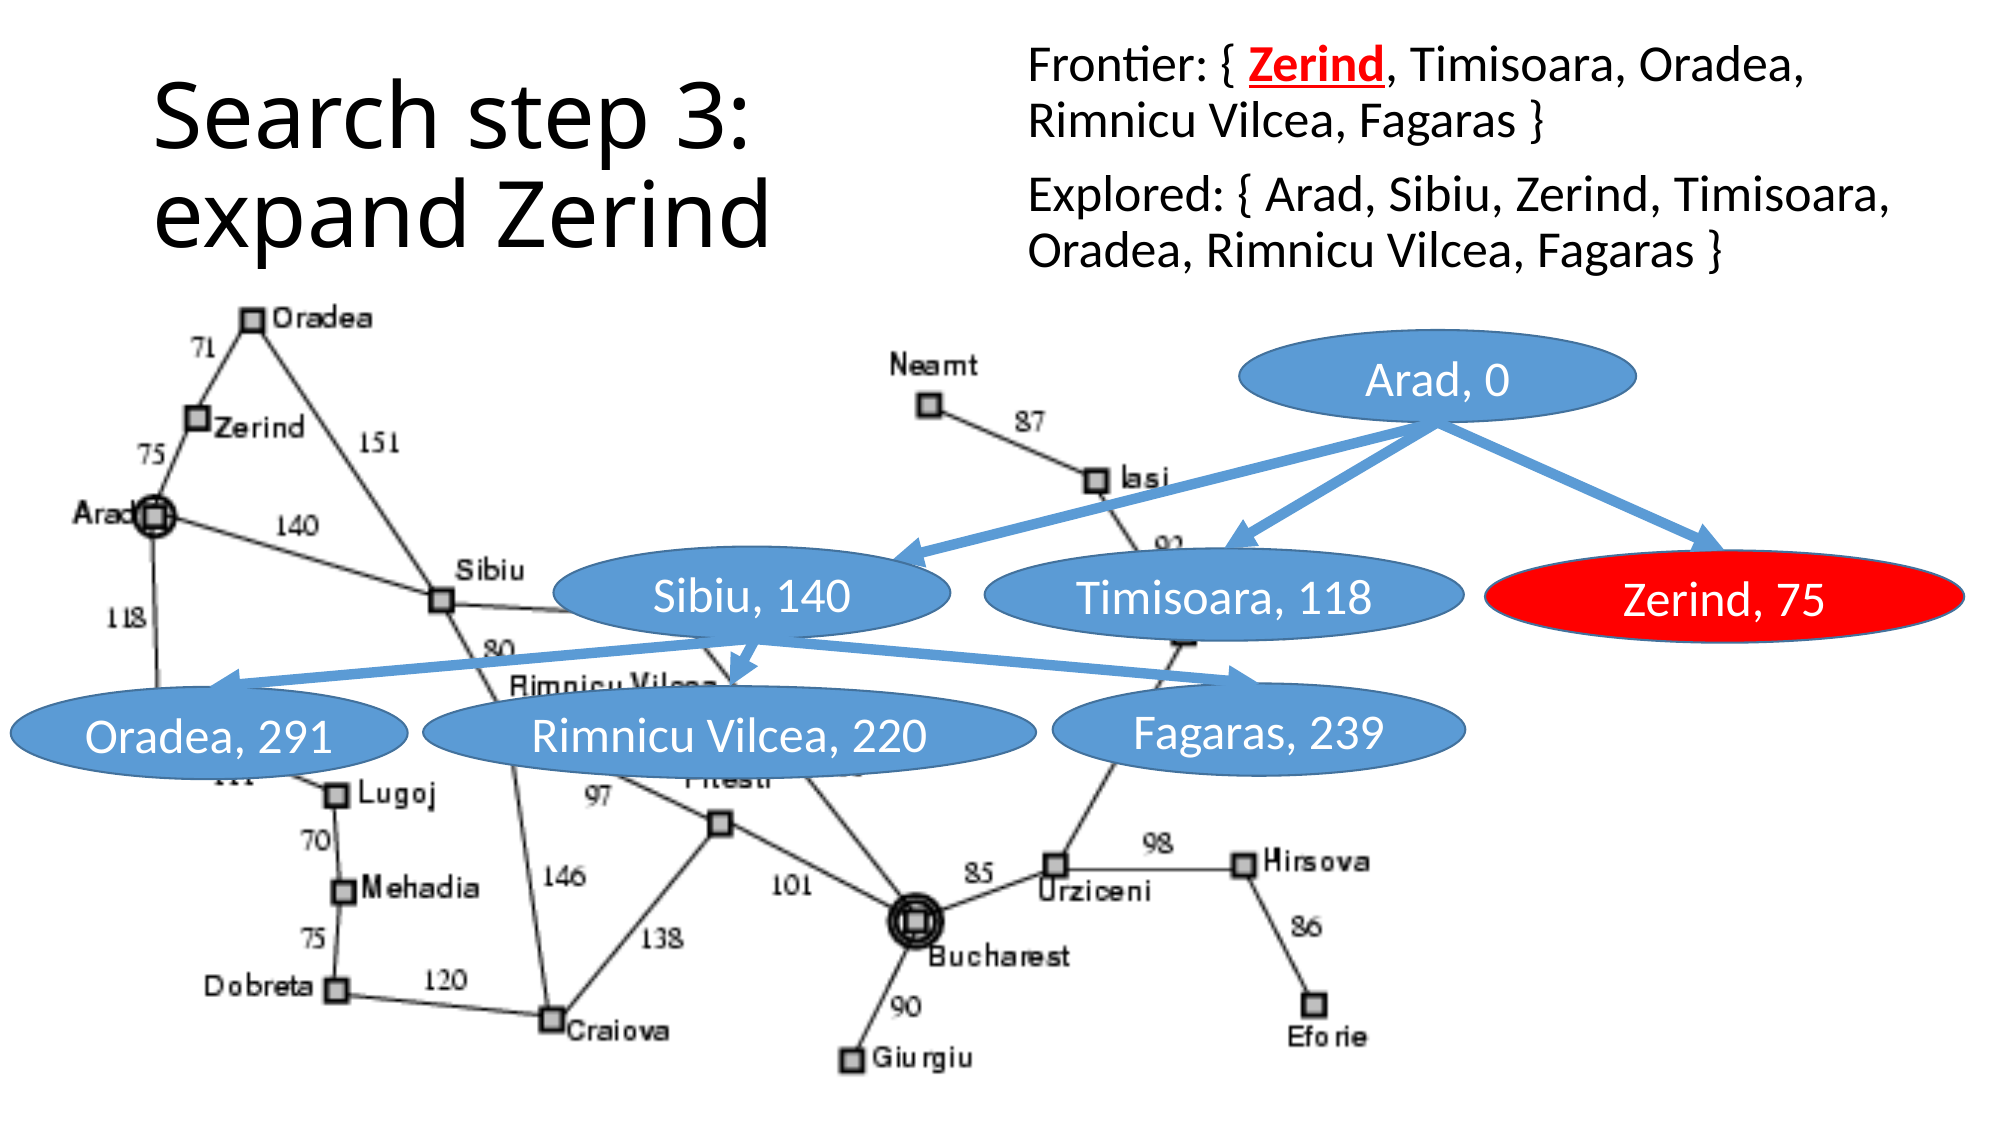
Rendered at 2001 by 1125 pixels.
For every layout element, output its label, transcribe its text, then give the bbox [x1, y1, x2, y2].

text_box Arad, 0 [1376, 328, 1638, 422]
text_box Zerind, 75 [1483, 549, 1966, 644]
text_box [729, 641, 754, 687]
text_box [751, 638, 1260, 684]
text_box Fagaras, 239 [1376, 690, 1467, 769]
text_box Timisoara, 118 [1376, 561, 1465, 632]
title Search step 3: expand Zerind [137, 59, 1012, 278]
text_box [209, 638, 751, 687]
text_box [1436, 421, 1725, 551]
list Frontier: { Zerind, Timisoara, Oradea, Rimnicu Vilcea, Fagaras } Explored: { Arad, Sibiu, Zerind, Timisoara, Oradea, Rimnicu Vilcea, Fagaras } [1012, 29, 1980, 292]
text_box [892, 422, 1438, 561]
picture [67, 299, 1376, 1086]
text_box Oradea, 291 [9, 699, 67, 767]
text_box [1224, 422, 1436, 549]
